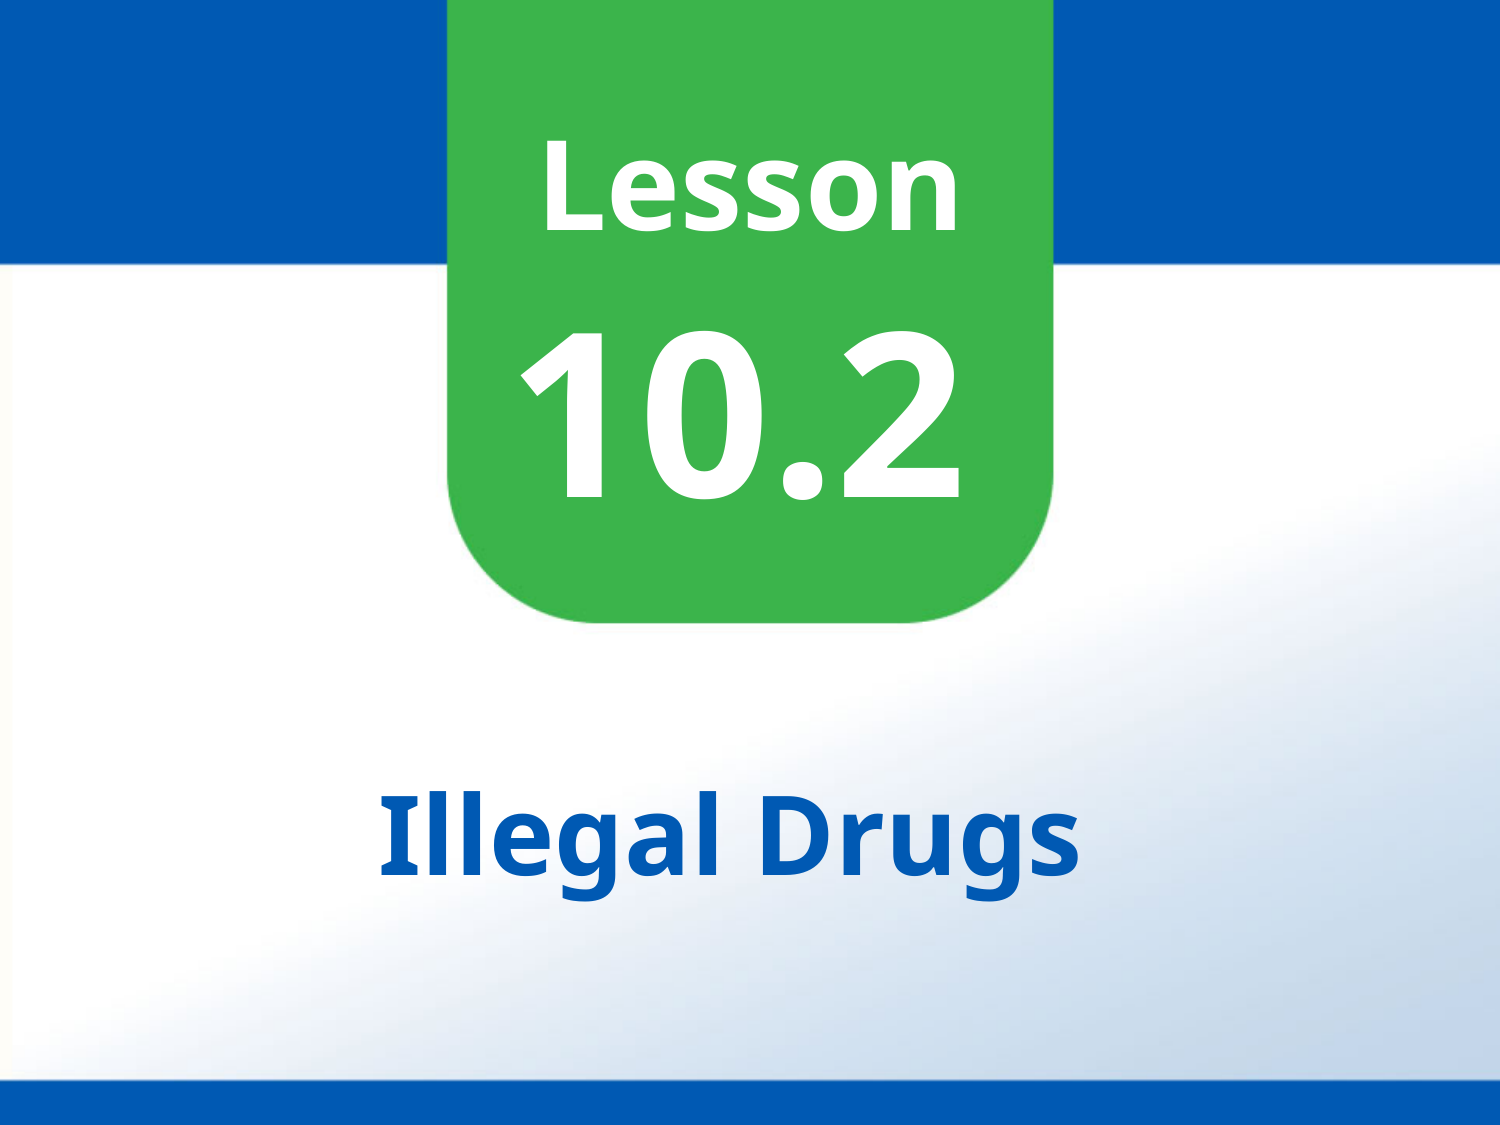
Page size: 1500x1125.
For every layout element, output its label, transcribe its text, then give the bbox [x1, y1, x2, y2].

title 10.2 [474, 249, 1000, 563]
picture [0, 0, 1500, 1125]
list Illegal Drugs [99, 624, 1363, 1038]
